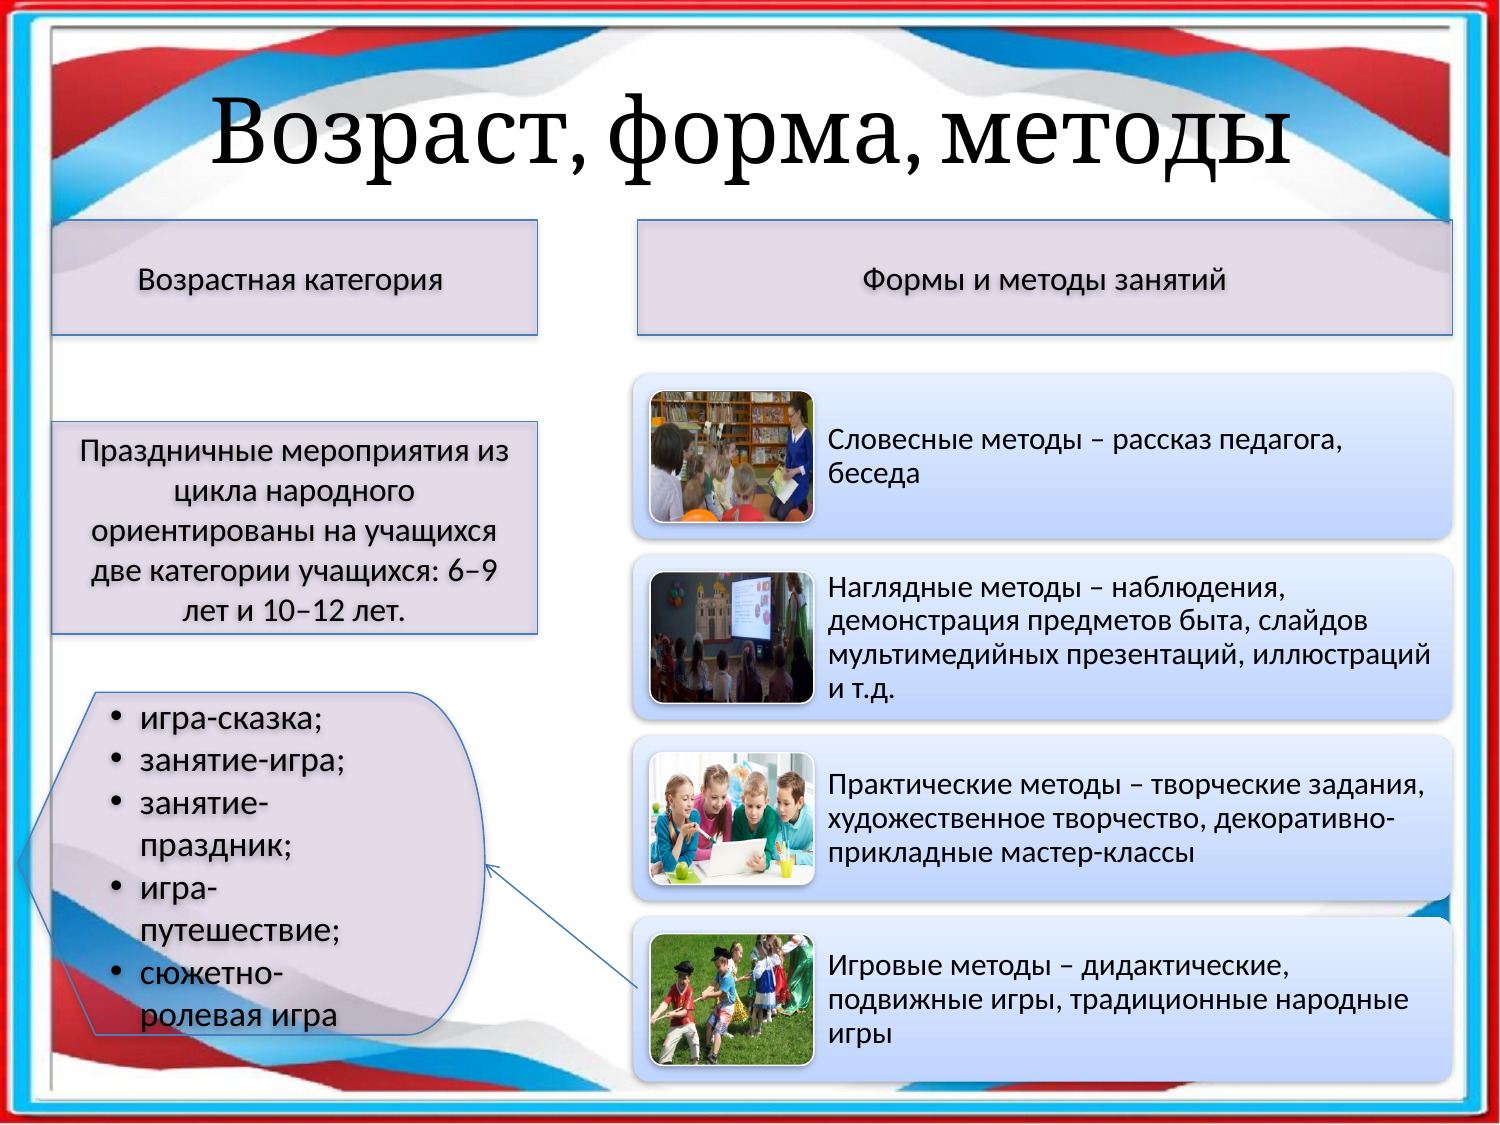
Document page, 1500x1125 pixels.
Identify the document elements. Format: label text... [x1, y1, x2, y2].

text_box Возраст, форма, методы [76, 64, 1427, 230]
text_box Формы и методы занятий [637, 219, 1453, 336]
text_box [484, 863, 638, 989]
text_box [633, 373, 1453, 1083]
text_box Праздничные мероприятия из цикла народного ориентированы на учащихся две категории учащихся: 6–9 лет и 10–12 лет. [51, 421, 538, 635]
text_box игра-сказка; занятие-игра; занятие-праздник; игра-путешествие; сюжетно-ролевая игра [16, 691, 486, 1036]
picture [0, 0, 1500, 1125]
text_box Возрастная категория [51, 219, 538, 336]
